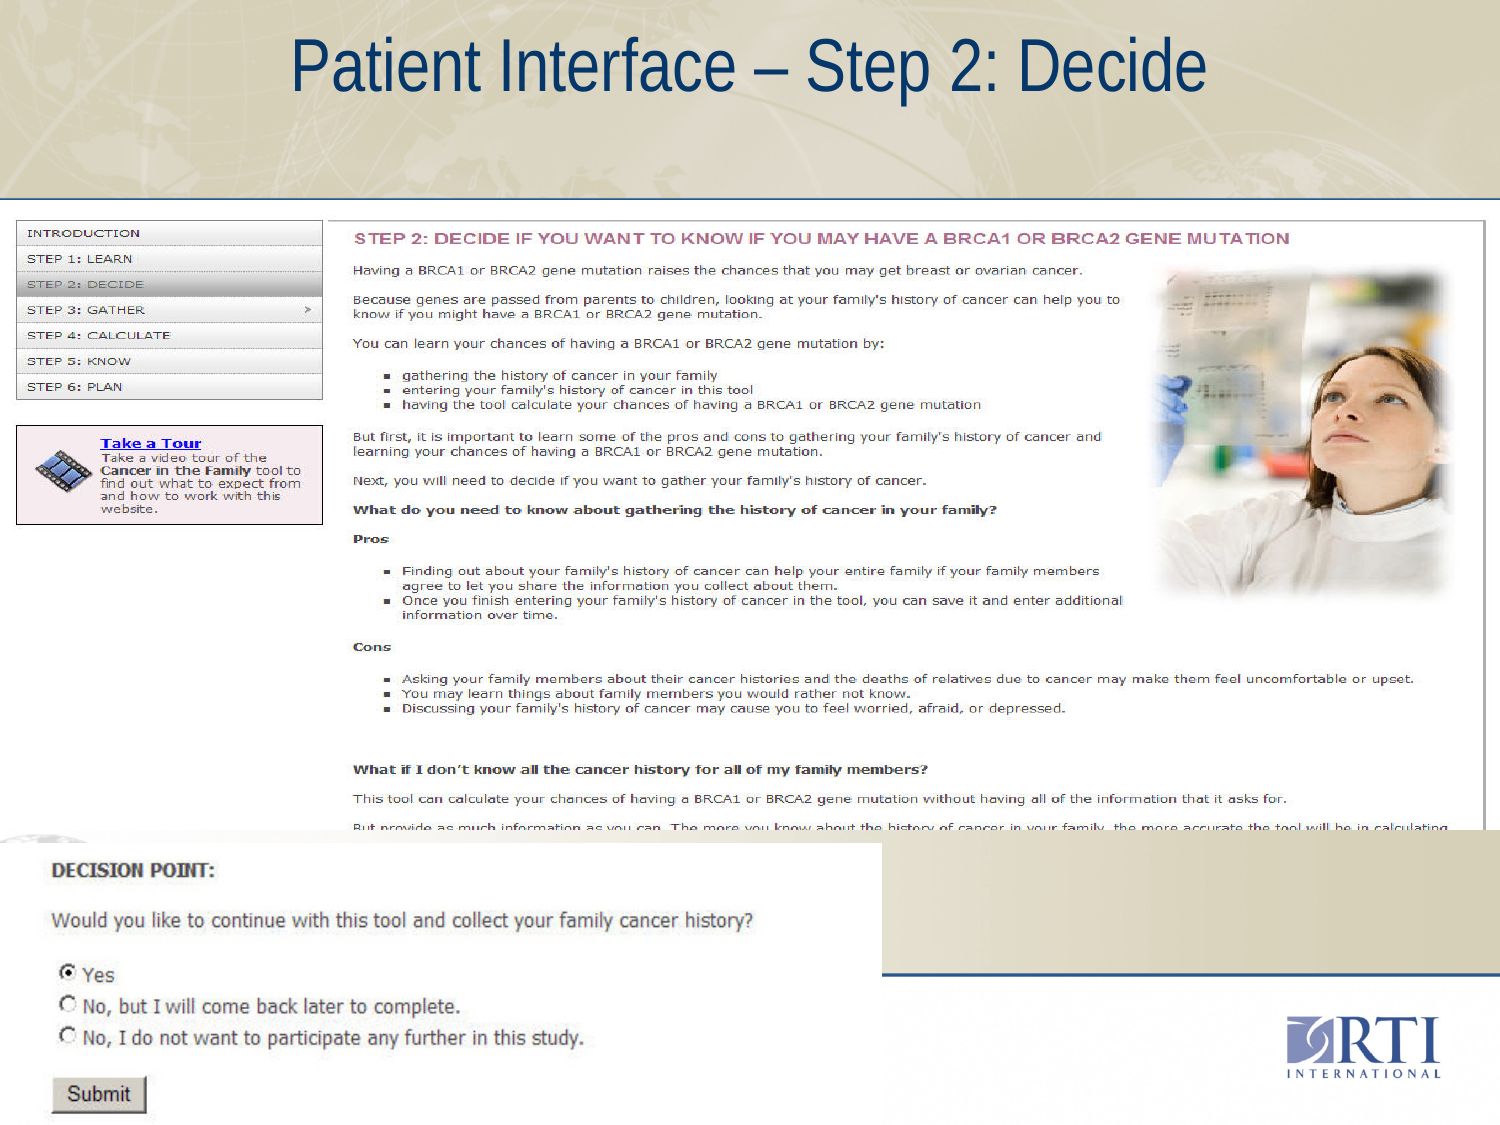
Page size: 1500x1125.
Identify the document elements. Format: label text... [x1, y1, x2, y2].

title Patient Interface – Step 2: Decide [112, 37, 1388, 176]
picture [0, 0, 1500, 1125]
